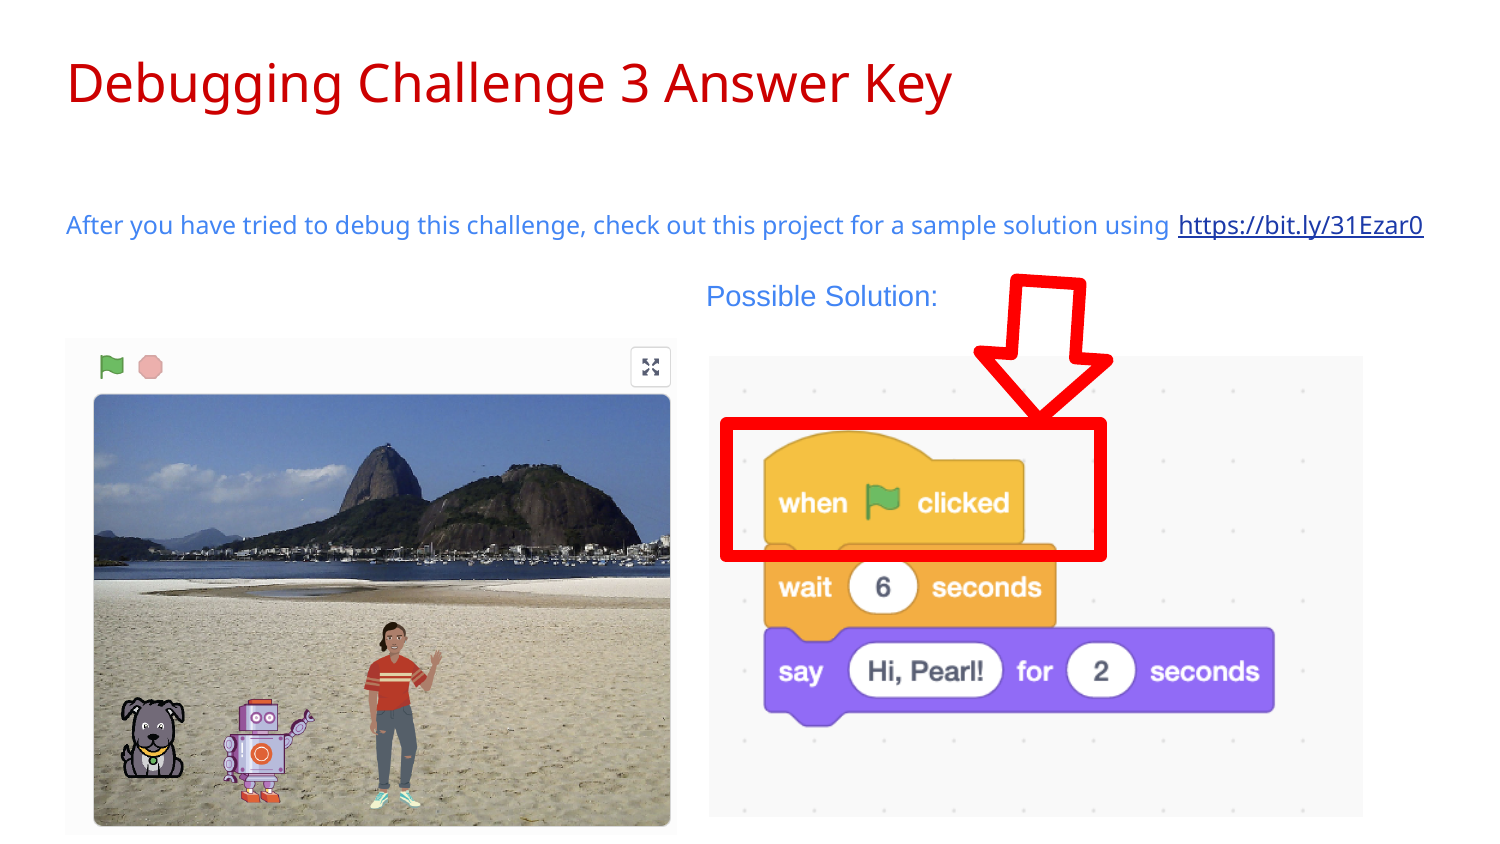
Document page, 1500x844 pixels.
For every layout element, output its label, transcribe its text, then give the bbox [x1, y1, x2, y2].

text_box Possible Solution: [690, 262, 995, 328]
text_box [979, 279, 1081, 355]
picture [65, 337, 677, 836]
title Debugging Challenge 3 Answer Key [51, 34, 1449, 129]
list After you have tried to debug this challenge, check out this project for a sample solution using https://bit.ly/31Ezar0 [51, 189, 1449, 750]
picture [708, 356, 1363, 817]
